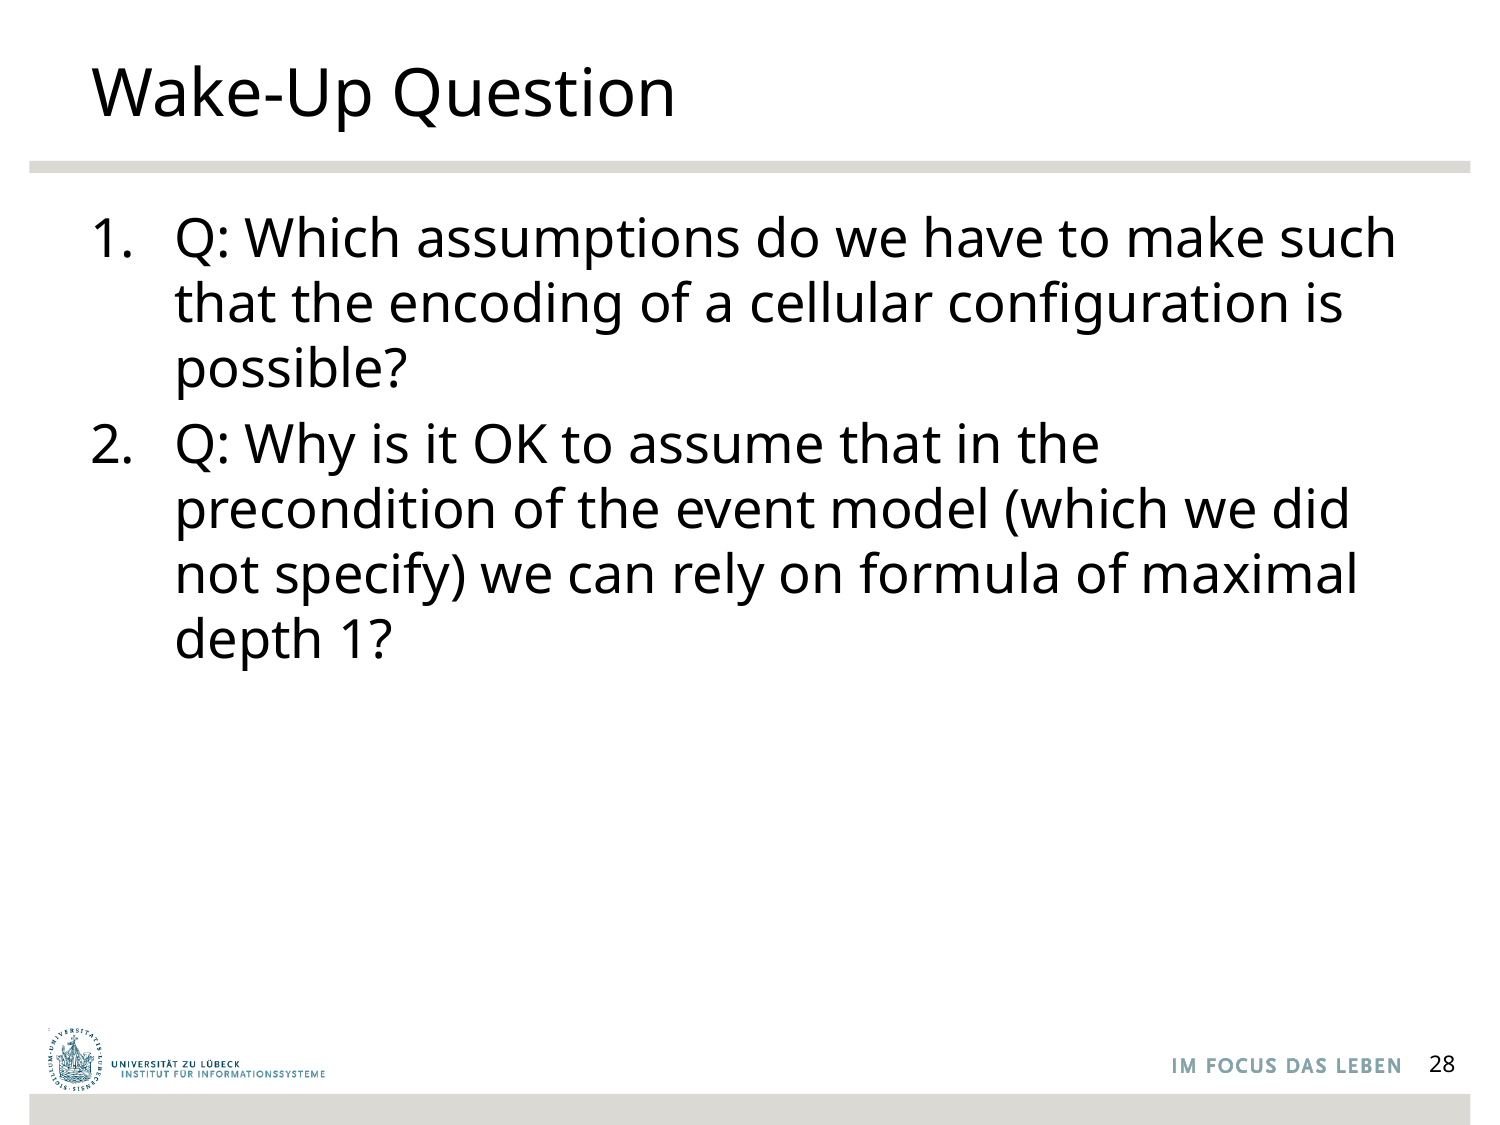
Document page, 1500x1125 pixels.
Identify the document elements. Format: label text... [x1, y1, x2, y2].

picture [1173, 1058, 1305, 1073]
slide_number 28 [1305, 1050, 1471, 1083]
list Q: Which assumptions do we have to make such that the encoding of a cellular configuration is possible? Q: Why is it OK to assume that in the precondition of the event model (which we did not specify) we can rely on formula of maximal depth 1? [75, 196, 1425, 1012]
title Wake-Up Question [76, 42, 1427, 126]
